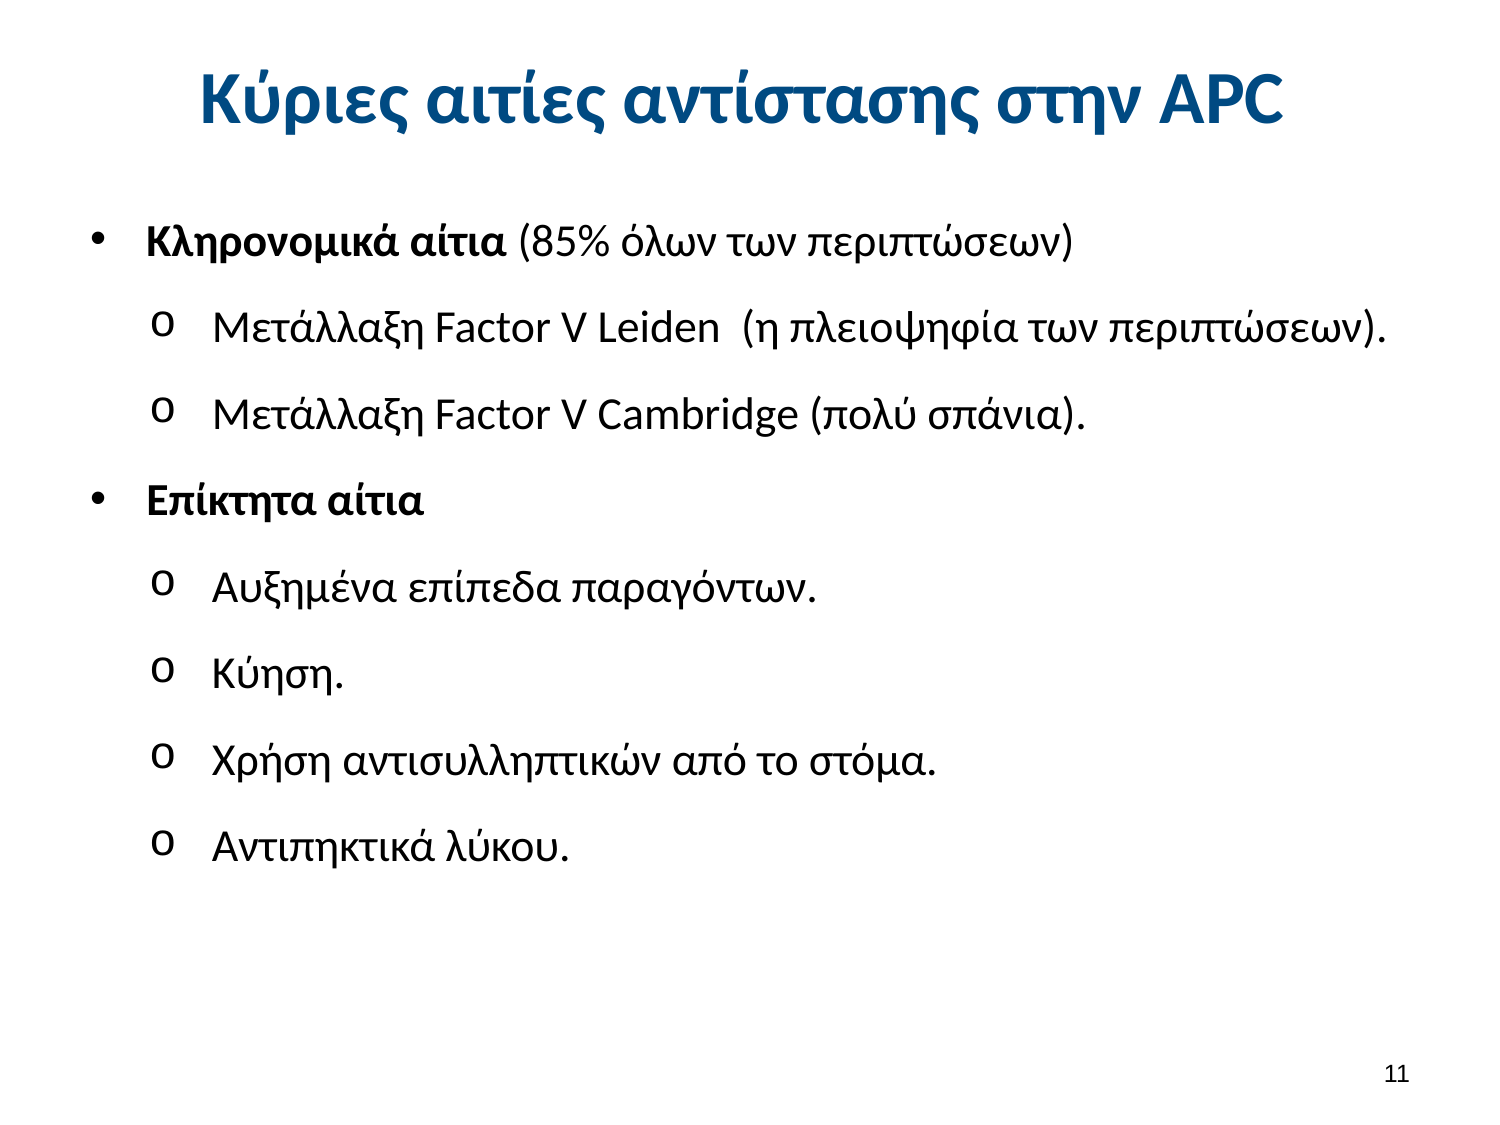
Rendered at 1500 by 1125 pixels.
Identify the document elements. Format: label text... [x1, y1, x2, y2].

list Κληρονομικά αίτια (85% όλων των περιπτώσεων) Μετάλλαξη Factor V Leiden (η πλειοψηφία των περιπτώσεων). Μετάλλαξη Factor V Cambridge (πολύ σπάνια). Επίκτητα αίτια Αυξημένα επίπεδα παραγόντων. Κύηση. Χρήση αντισυλληπτικών από το στόμα. Αντιπηκτικά λύκου. [75, 196, 1425, 1024]
slide_number 10 [1074, 1042, 1425, 1103]
title Κύριες αιτίες αντίστασης στην APC [76, 19, 1427, 169]
